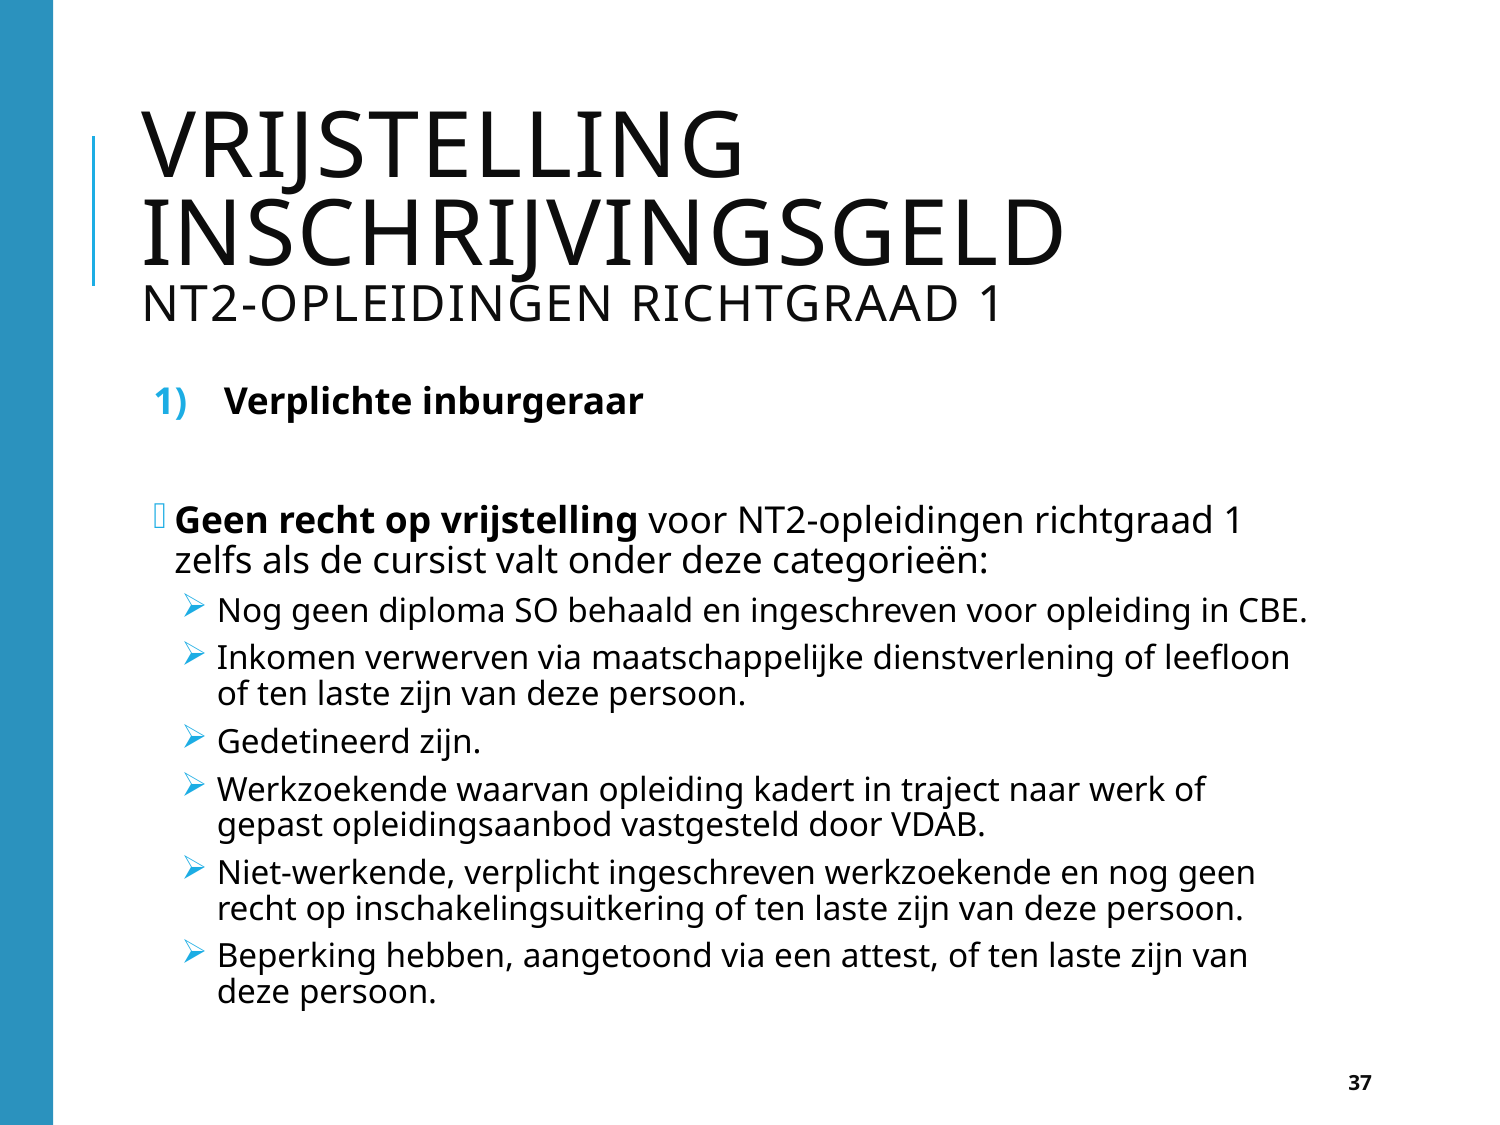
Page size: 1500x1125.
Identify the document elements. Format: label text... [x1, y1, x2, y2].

title Vrijstelling inschrijvingsgeld nt2-opleidingen richtgraad 1 [126, 96, 1322, 342]
slide_number 37 [1333, 1061, 1454, 1107]
list Verplichte inburgeraar Geen recht op vrijstelling voor NT2-opleidingen richtgraad 1 zelfs als de cursist valt onder deze categorieën: Nog geen diploma SO behaald en ingeschreven voor opleiding in CBE. Inkomen verwerven via maatschappelijke dienstverlening of leefloon of ten laste zijn van deze persoon. Gedetineerd zijn. Werkzoekende waarvan opleiding kadert in traject naar werk of gepast opleidingsaanbod vastgesteld door VDAB. Niet-werkende, verplicht ingeschreven werkzoekende en nog geen recht op inschakelingsuitkering of ten laste zijn van deze persoon. Beperking hebben, aangetoond via een attest, of ten laste zijn van deze persoon. [126, 375, 1322, 1035]
